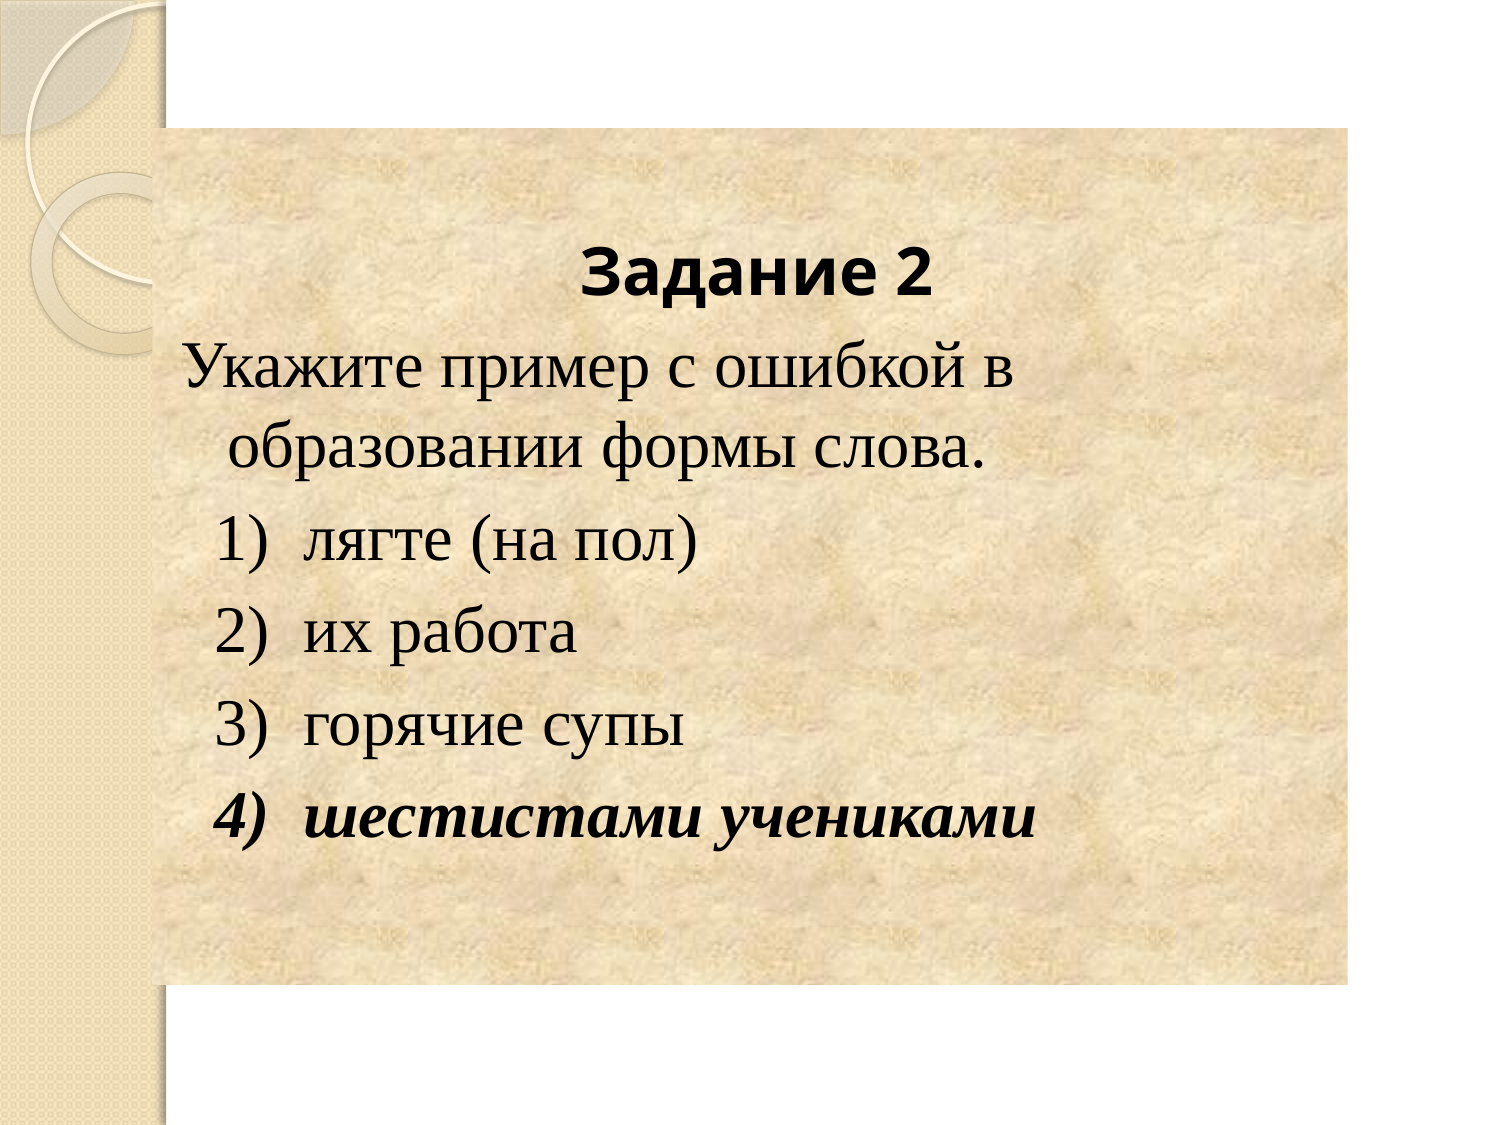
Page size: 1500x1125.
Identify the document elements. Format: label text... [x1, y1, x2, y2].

list Задание 2 Укажите пример с ошибкой в образовании формы слова. 1) лягте (на пол) 2) их работа 3) горячие супы 4) шестистами учениками [152, 128, 1348, 985]
